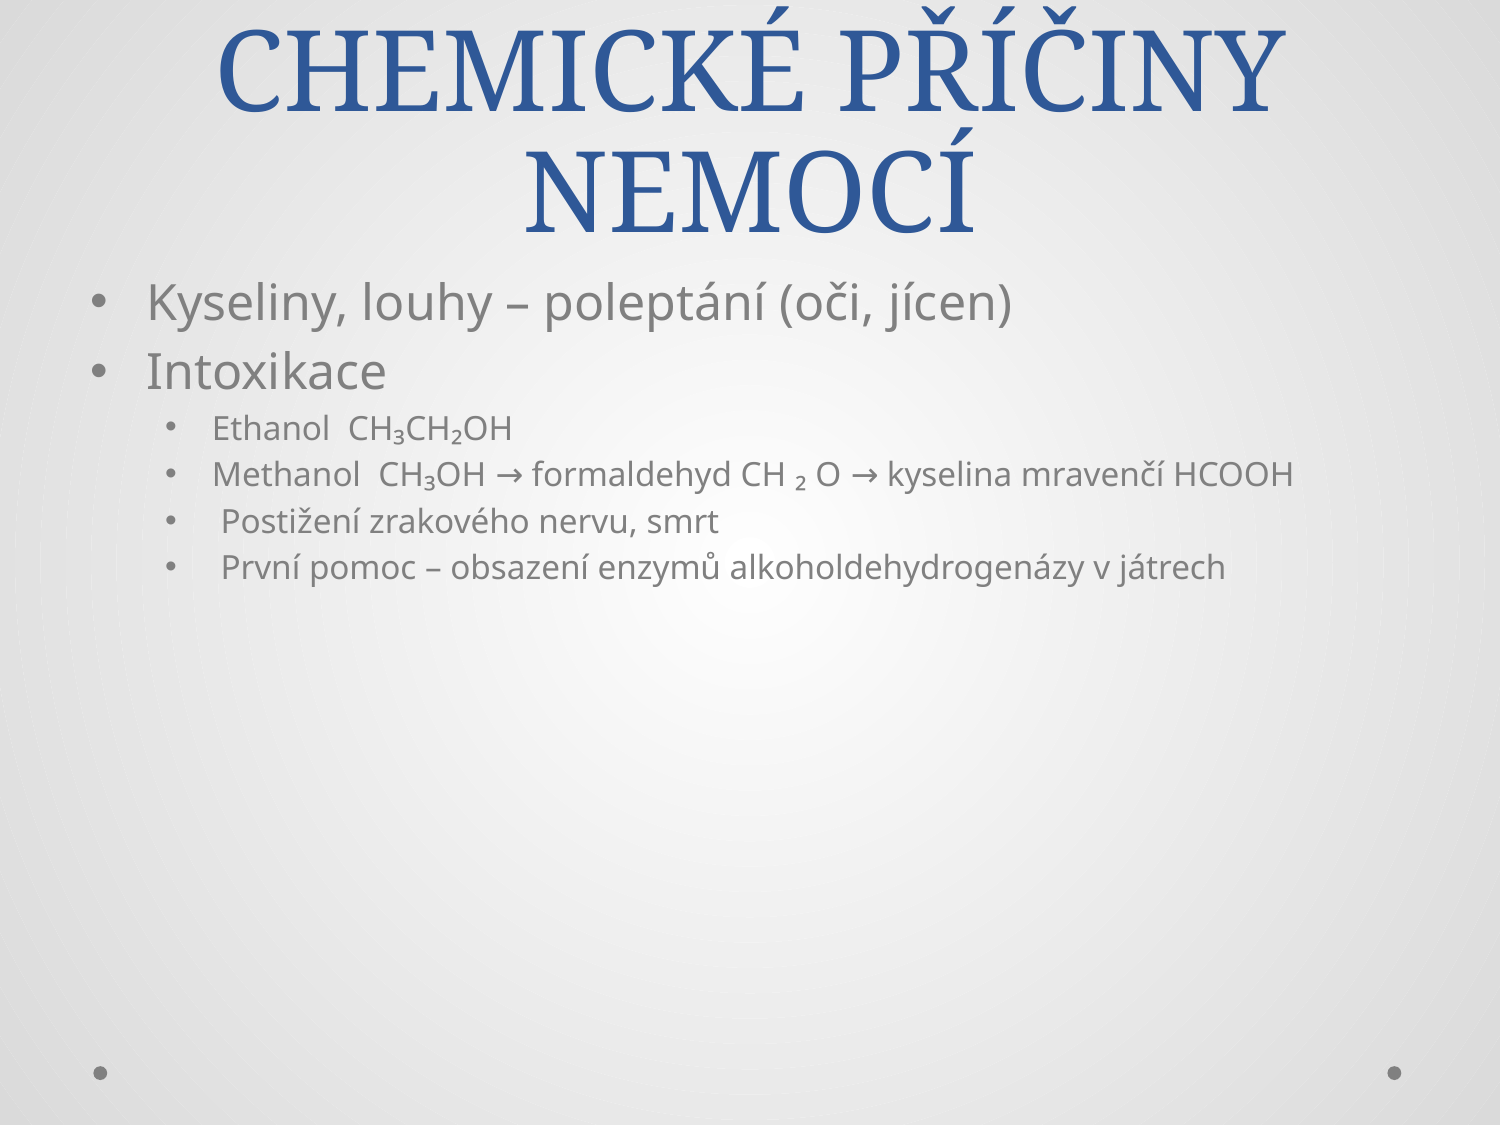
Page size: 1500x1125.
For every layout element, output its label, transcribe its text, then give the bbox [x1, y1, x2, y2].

list Kyseliny, louhy – poleptání (oči, jícen) Intoxikace Ethanol CH₃CH₂OH Methanol CH₃OH → formaldehyd CH ₂ O → kyselina mravenčí HCOOH Postižení zrakového nervu, smrt První pomoc – obsazení enzymů alkoholdehydrogenázy v játrech [75, 262, 1425, 1005]
title CHEMICKÉ PŘÍČINY NEMOCÍ [75, 0, 1425, 262]
